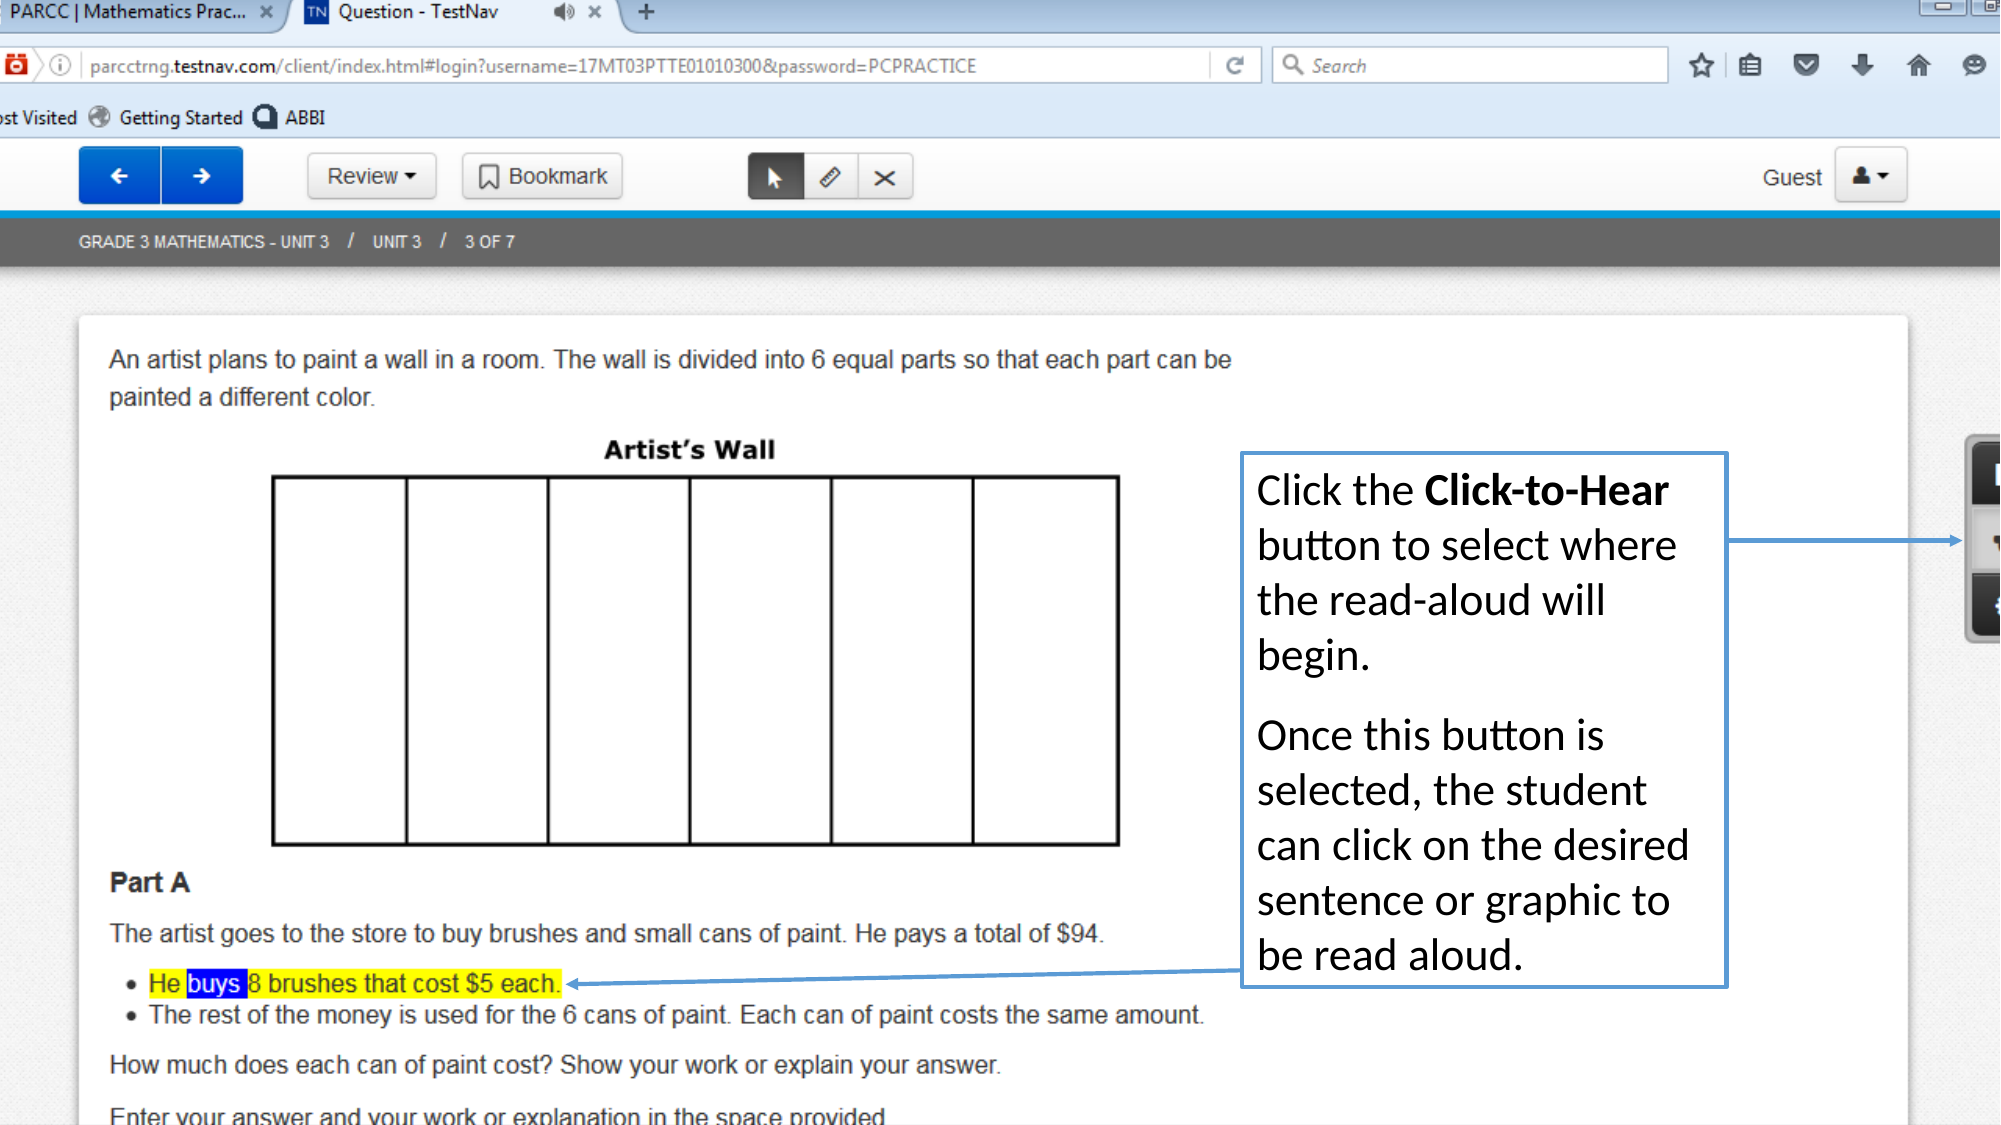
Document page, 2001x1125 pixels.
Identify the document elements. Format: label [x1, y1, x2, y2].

picture [0, 0, 2000, 210]
text_box [565, 970, 1244, 985]
picture [0, 219, 2000, 1125]
